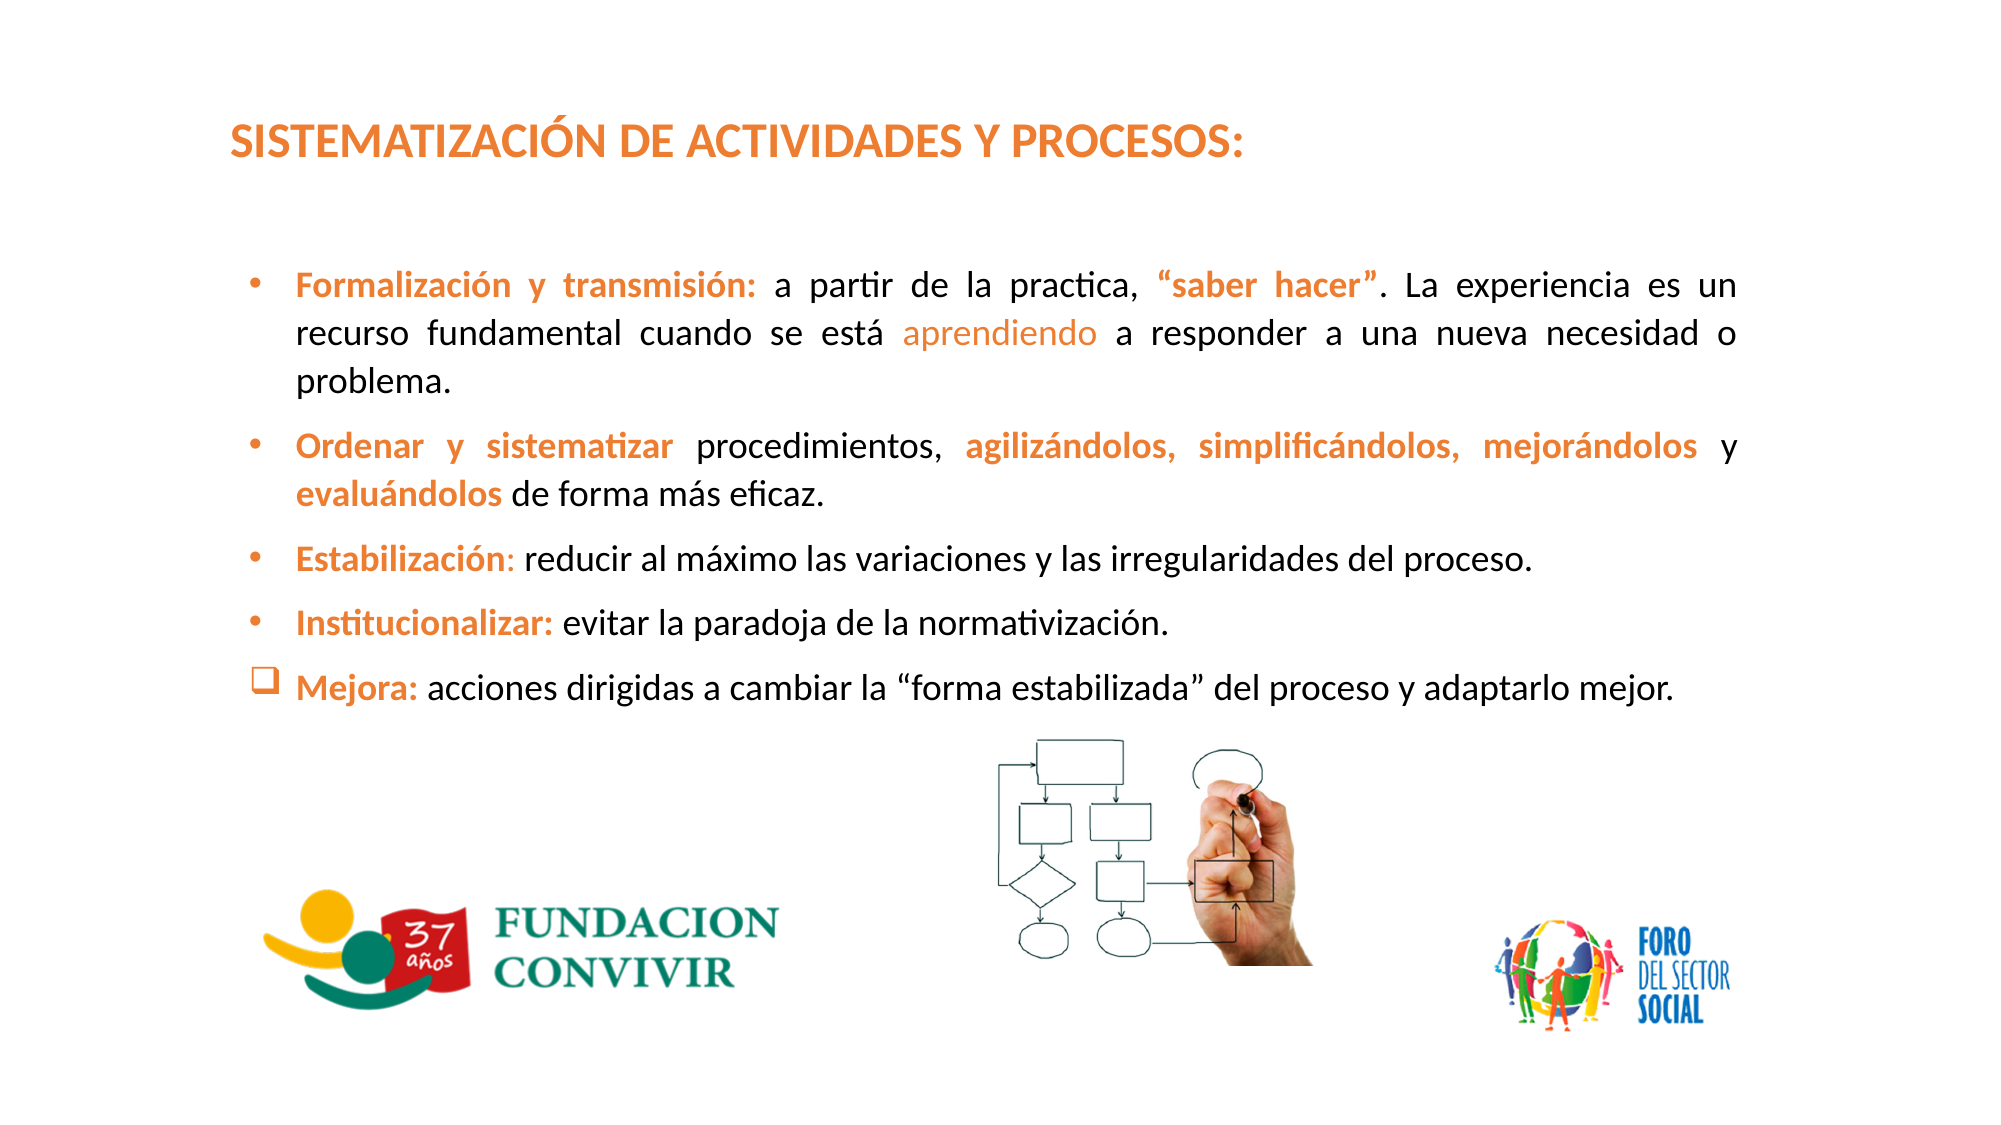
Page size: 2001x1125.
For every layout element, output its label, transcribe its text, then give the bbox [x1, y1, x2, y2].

picture [915, 729, 1379, 966]
picture [1494, 917, 1730, 1035]
picture [211, 831, 832, 1070]
text_box Formalización y transmisión: a partir de la practica, “saber hacer”. La experiencia es un recurso fundamental cuando se está aprendiendo a responder a una nueva necesidad o problema. Ordenar y sistematizar procedimientos, agilizándolos, simplificándolos, mejorándolos y evaluándolos de forma más eficaz. Estabilización: reducir al máximo las variaciones y las irregularidades del proceso. Institucionalizar: evitar la paradoja de la normativización. Mejora: acciones dirigidas a cambiar la “forma estabilizada” del proceso y adaptarlo mejor. [234, 199, 1753, 887]
subtitle SISTEMATIZACIÓN DE ACTIVIDADES Y PROCESOS: [215, 106, 1716, 831]
